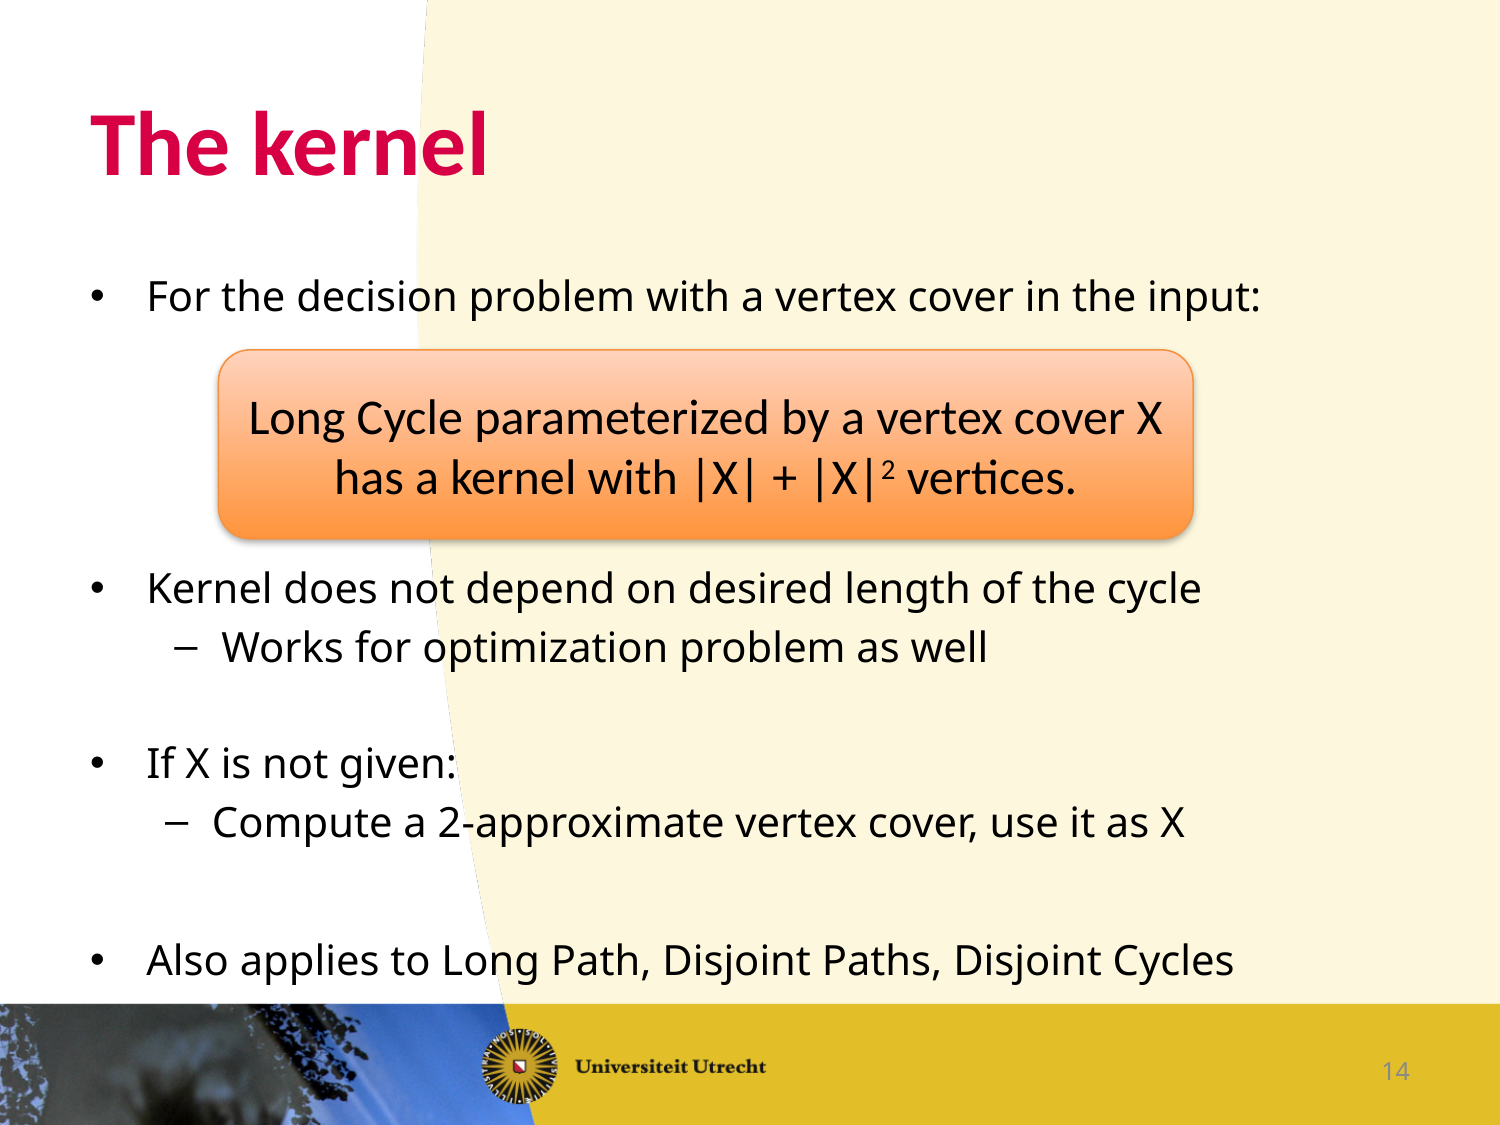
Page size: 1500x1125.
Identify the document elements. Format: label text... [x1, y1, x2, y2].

text_box Long Cycle parameterized by a vertex cover X has a kernel with |X| + |X|2 vertices. [217, 349, 1194, 540]
list For the decision problem with a vertex cover in the input: Kernel does not depend on desired length of the cycle Works for optimization problem as well If X is not given: Compute a 2-approximate vertex cover, use it as X Also applies to Long Path, Disjoint Paths, Disjoint Cycles [74, 262, 1426, 1000]
slide_number 14 [1074, 1042, 1425, 1103]
title The kernel [74, 44, 1426, 233]
picture [0, 0, 1500, 1125]
